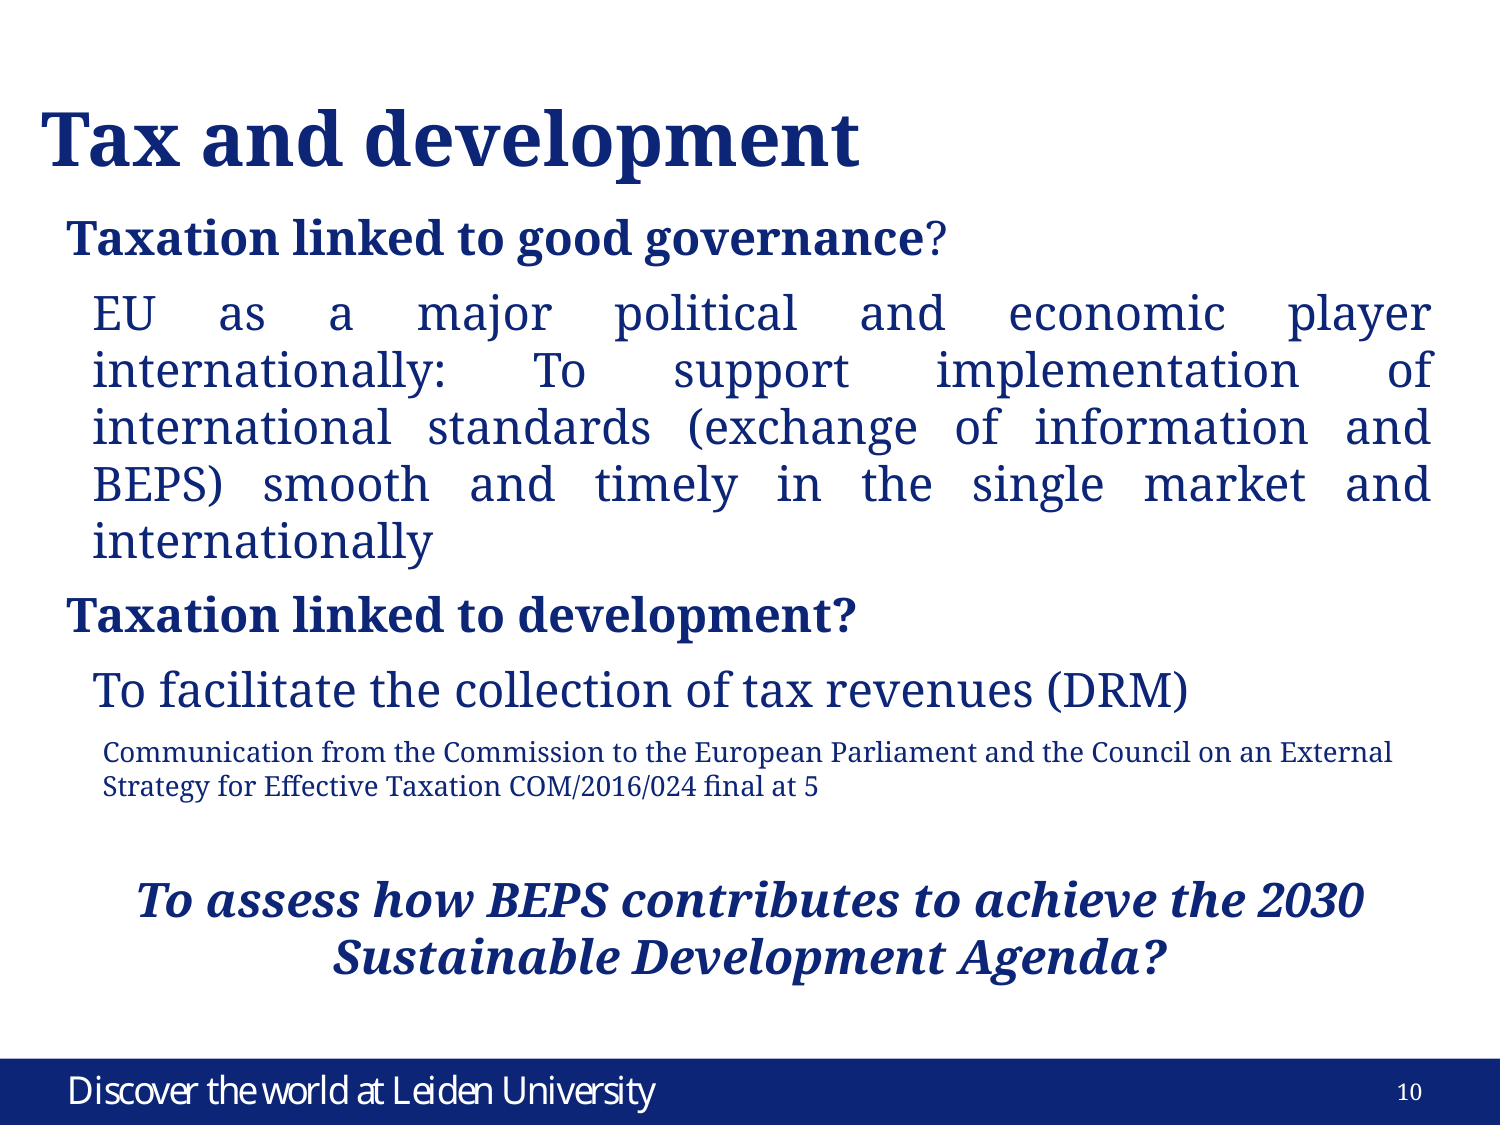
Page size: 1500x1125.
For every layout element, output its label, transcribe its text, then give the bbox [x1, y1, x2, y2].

list Taxation linked to good governance? EU as a major political and economic player internationally: To support implementation of international standards (exchange of information and BEPS) smooth and timely in the single market and internationally Taxation linked to development? To facilitate the collection of tax revenues (DRM) Communication from the Commission to the European Parliament and the Council on an External Strategy for Effective Taxation COM/2016/024 final at 5 To assess how BEPS contributes to achieve the 2030 Sustainable Development Agenda? [66, 208, 1434, 993]
title Tax and development [41, 64, 1409, 209]
